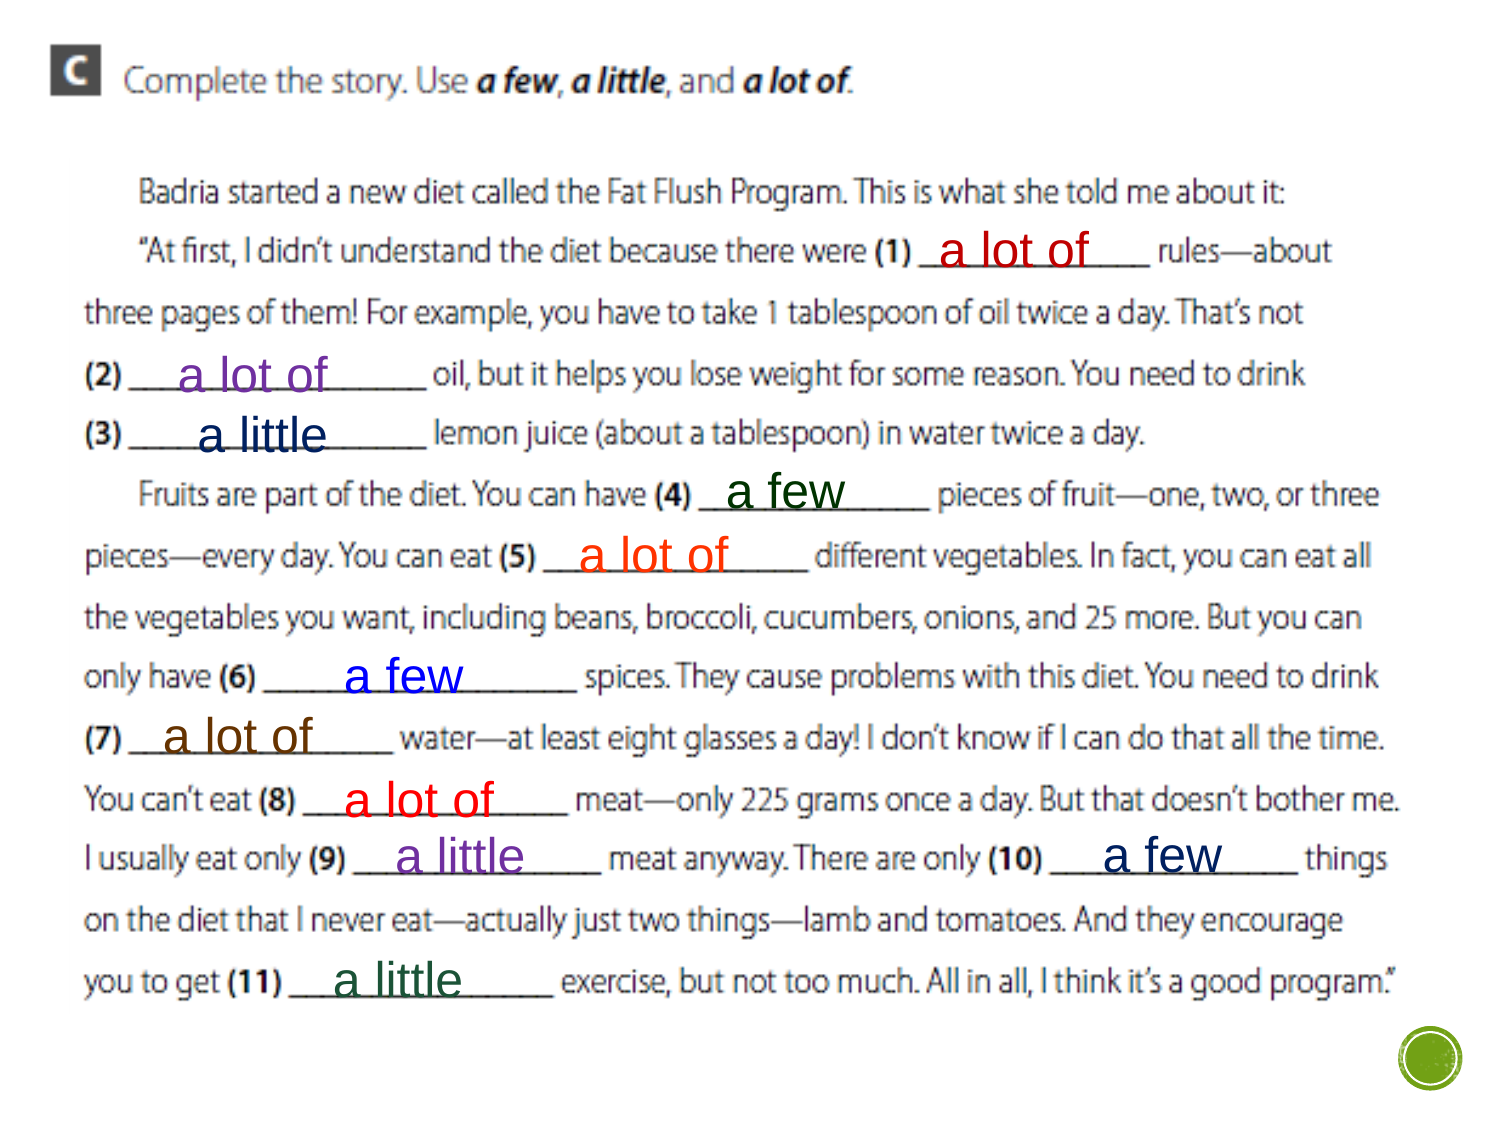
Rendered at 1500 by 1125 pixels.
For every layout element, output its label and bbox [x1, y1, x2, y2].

picture [68, 158, 1413, 1014]
picture [38, 32, 875, 118]
